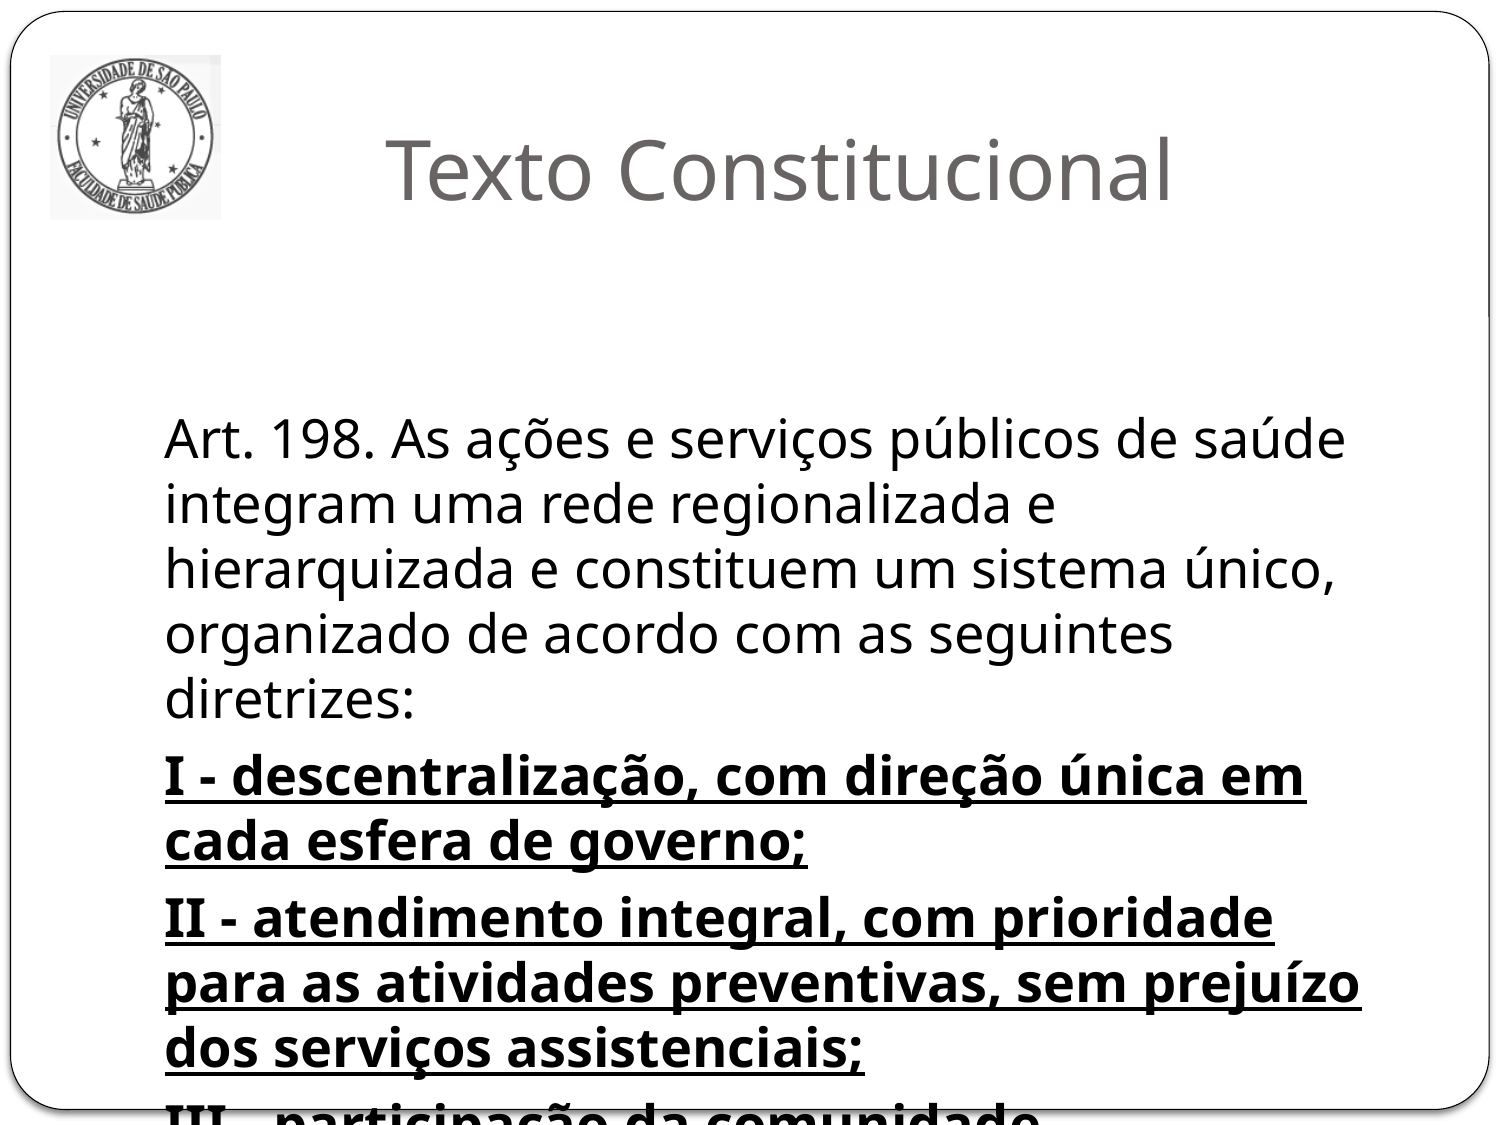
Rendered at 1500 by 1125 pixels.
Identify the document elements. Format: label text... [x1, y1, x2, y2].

title Texto Constitucional [135, 45, 1425, 233]
picture [50, 55, 222, 221]
list Art. 198. As ações e serviços públicos de saúde integram uma rede regionalizada e hierarquizada e constituem um sistema único, organizado de acordo com as seguintes diretrizes: I - descentralização, com direção única em cada esfera de governo; II - atendimento integral, com prioridade para as atividades preventivas, sem prejuízo dos serviços assistenciais; III - participação da comunidade [150, 397, 1425, 1059]
